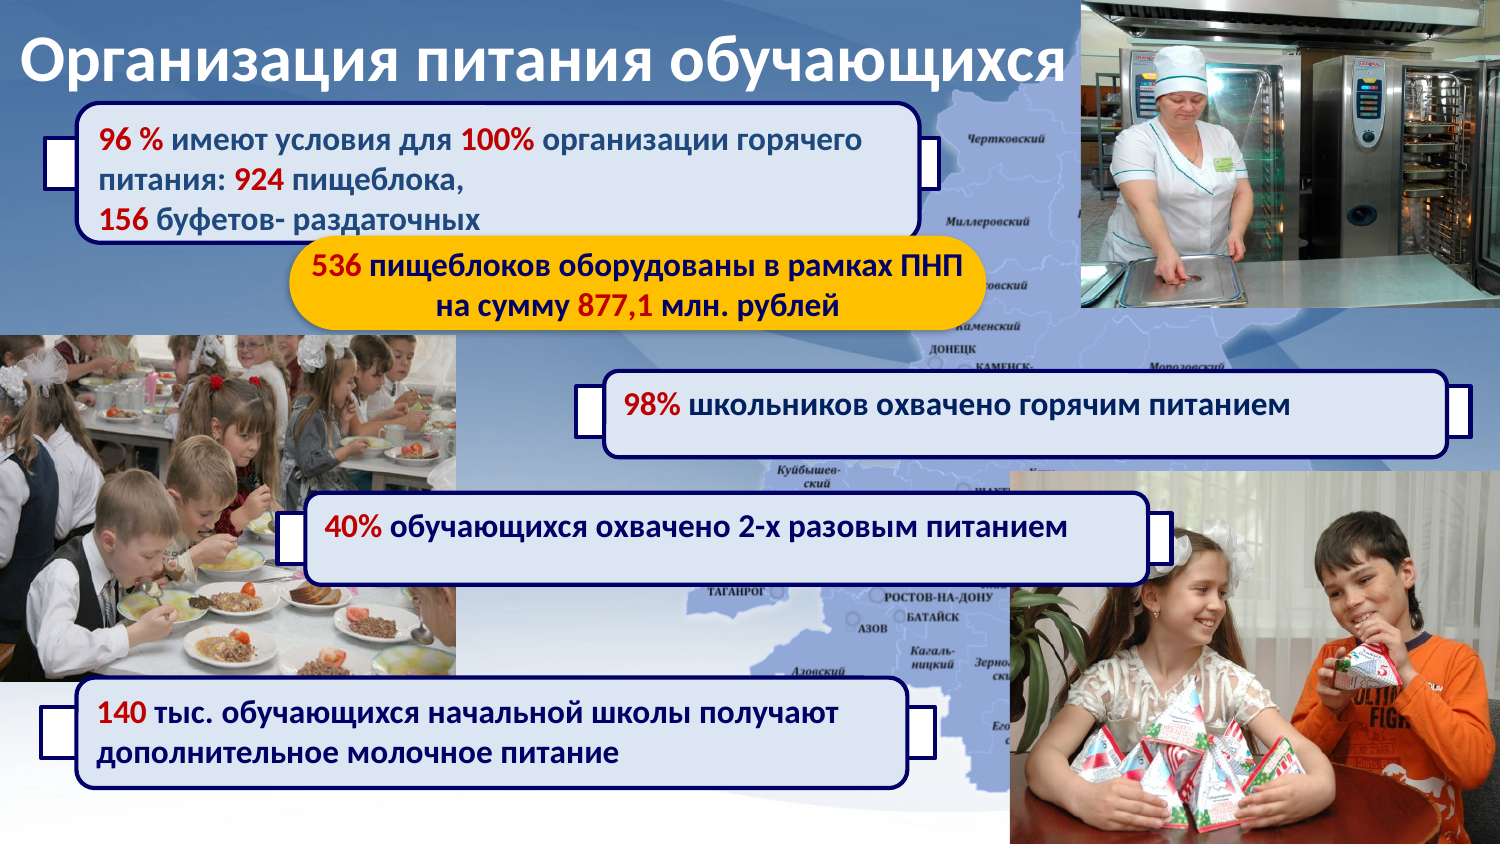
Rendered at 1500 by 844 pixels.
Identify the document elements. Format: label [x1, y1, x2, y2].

text_box [40, 677, 936, 789]
picture [0, 0, 1500, 844]
text_box [277, 492, 1172, 586]
text_box [575, 370, 1471, 458]
